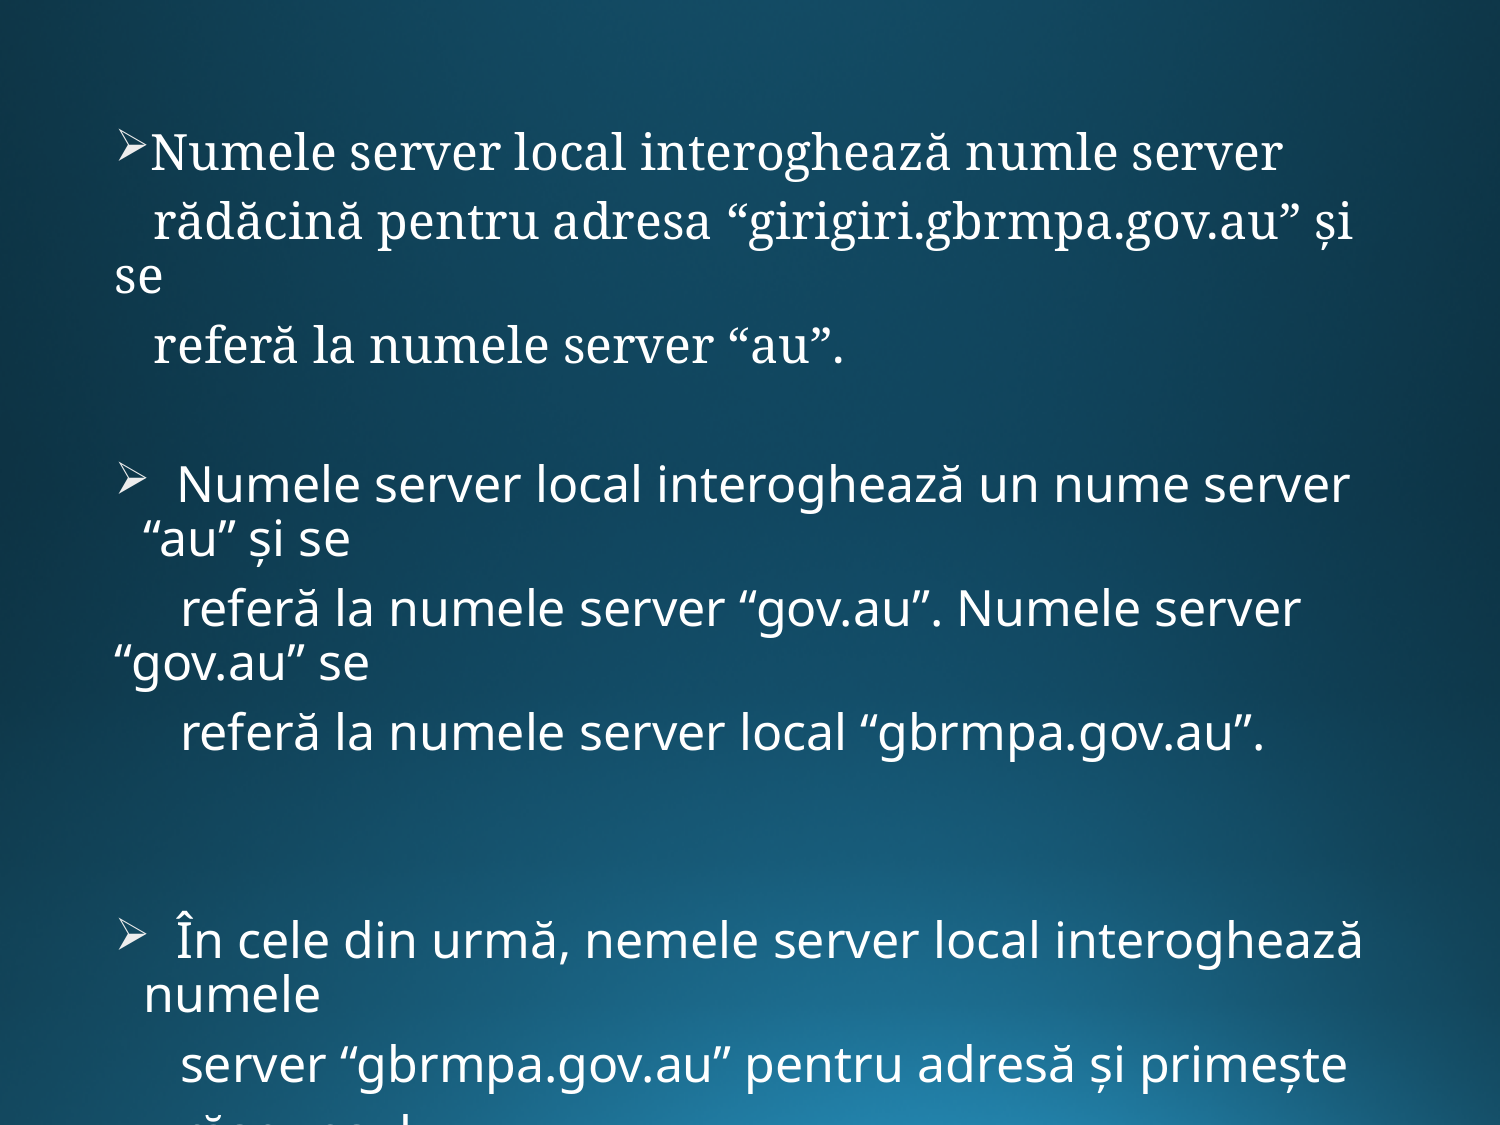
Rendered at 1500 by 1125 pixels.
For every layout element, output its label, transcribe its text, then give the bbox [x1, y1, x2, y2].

picture [0, 0, 1500, 1125]
list Numele server local interoghează numle server rădăcină pentru adresa “girigiri.gbrmpa.gov.au” și se referă la numele server “au”. Numele server local interoghează un nume server “au” și se referă la numele server “gov.au”. Numele server “gov.au” se referă la numele server local “gbrmpa.gov.au”. În cele din urmă, nemele server local interoghează numele server “gbrmpa.gov.au” pentru adresă și primește răspunsul. [99, 50, 1413, 1063]
